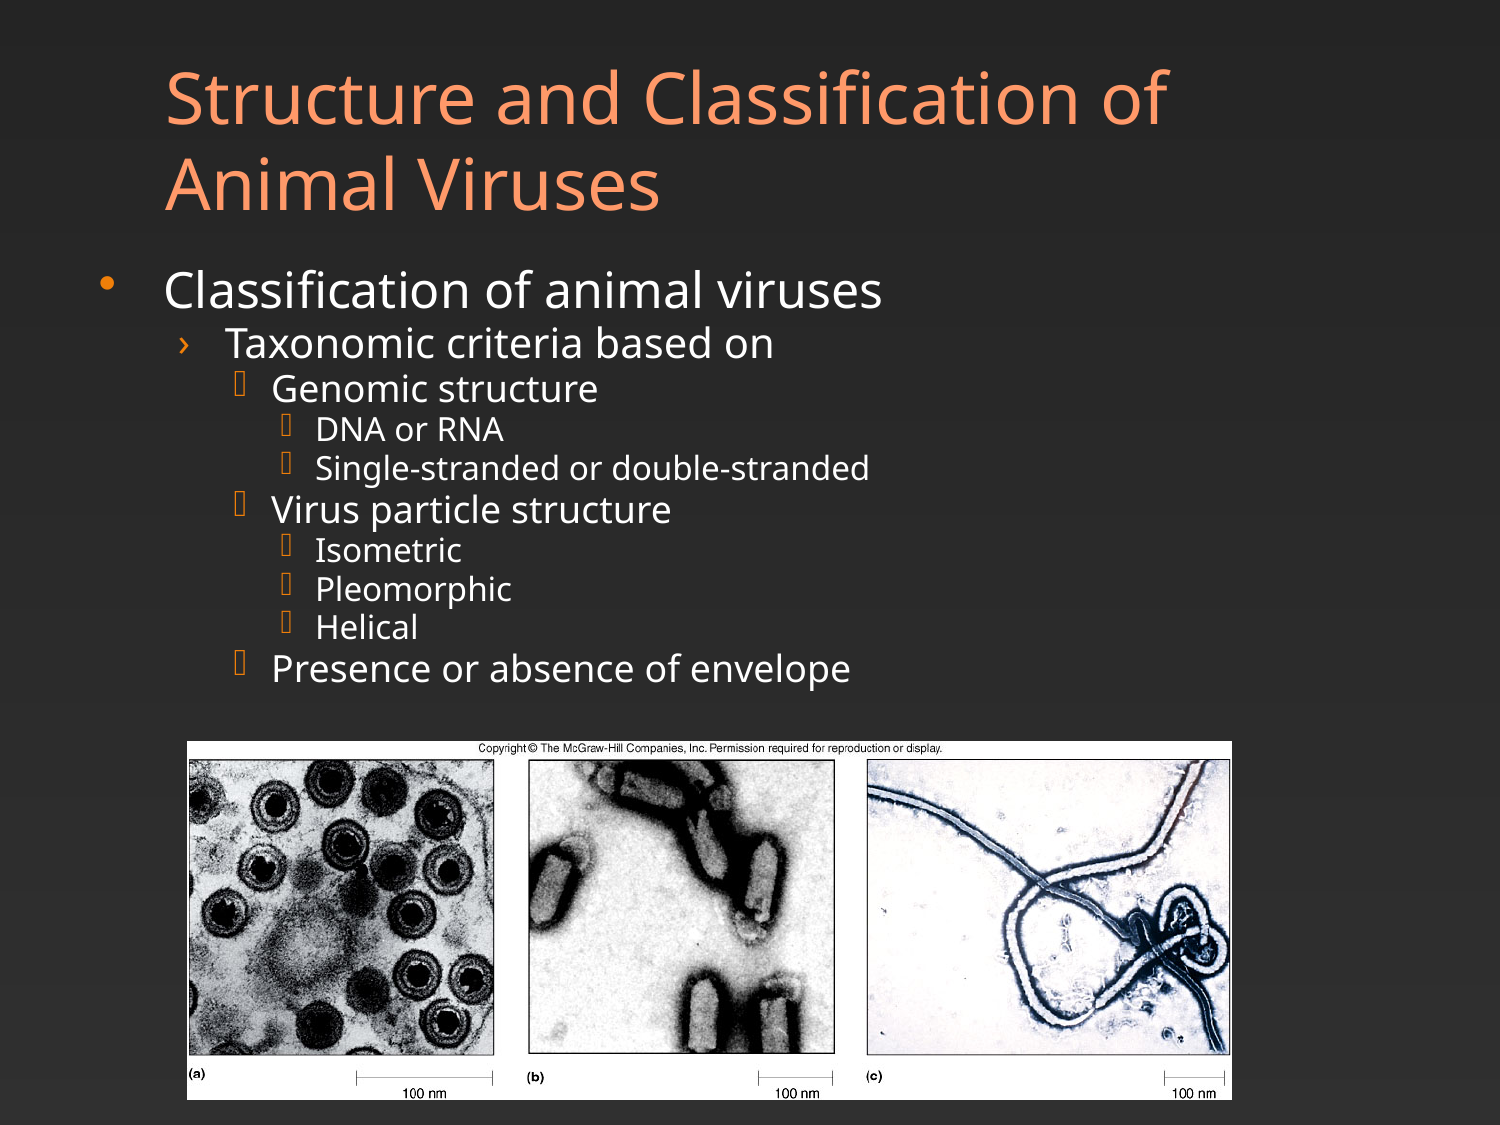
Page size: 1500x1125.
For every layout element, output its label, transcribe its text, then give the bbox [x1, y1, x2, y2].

list Classification of animal viruses Taxonomic criteria based on Genomic structure DNA or RNA Single-stranded or double-stranded Virus particle structure Isometric Pleomorphic Helical Presence or absence of envelope [74, 262, 1426, 738]
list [187, 740, 1232, 1101]
title Structure and Classification of Animal Viruses [75, 45, 1425, 233]
